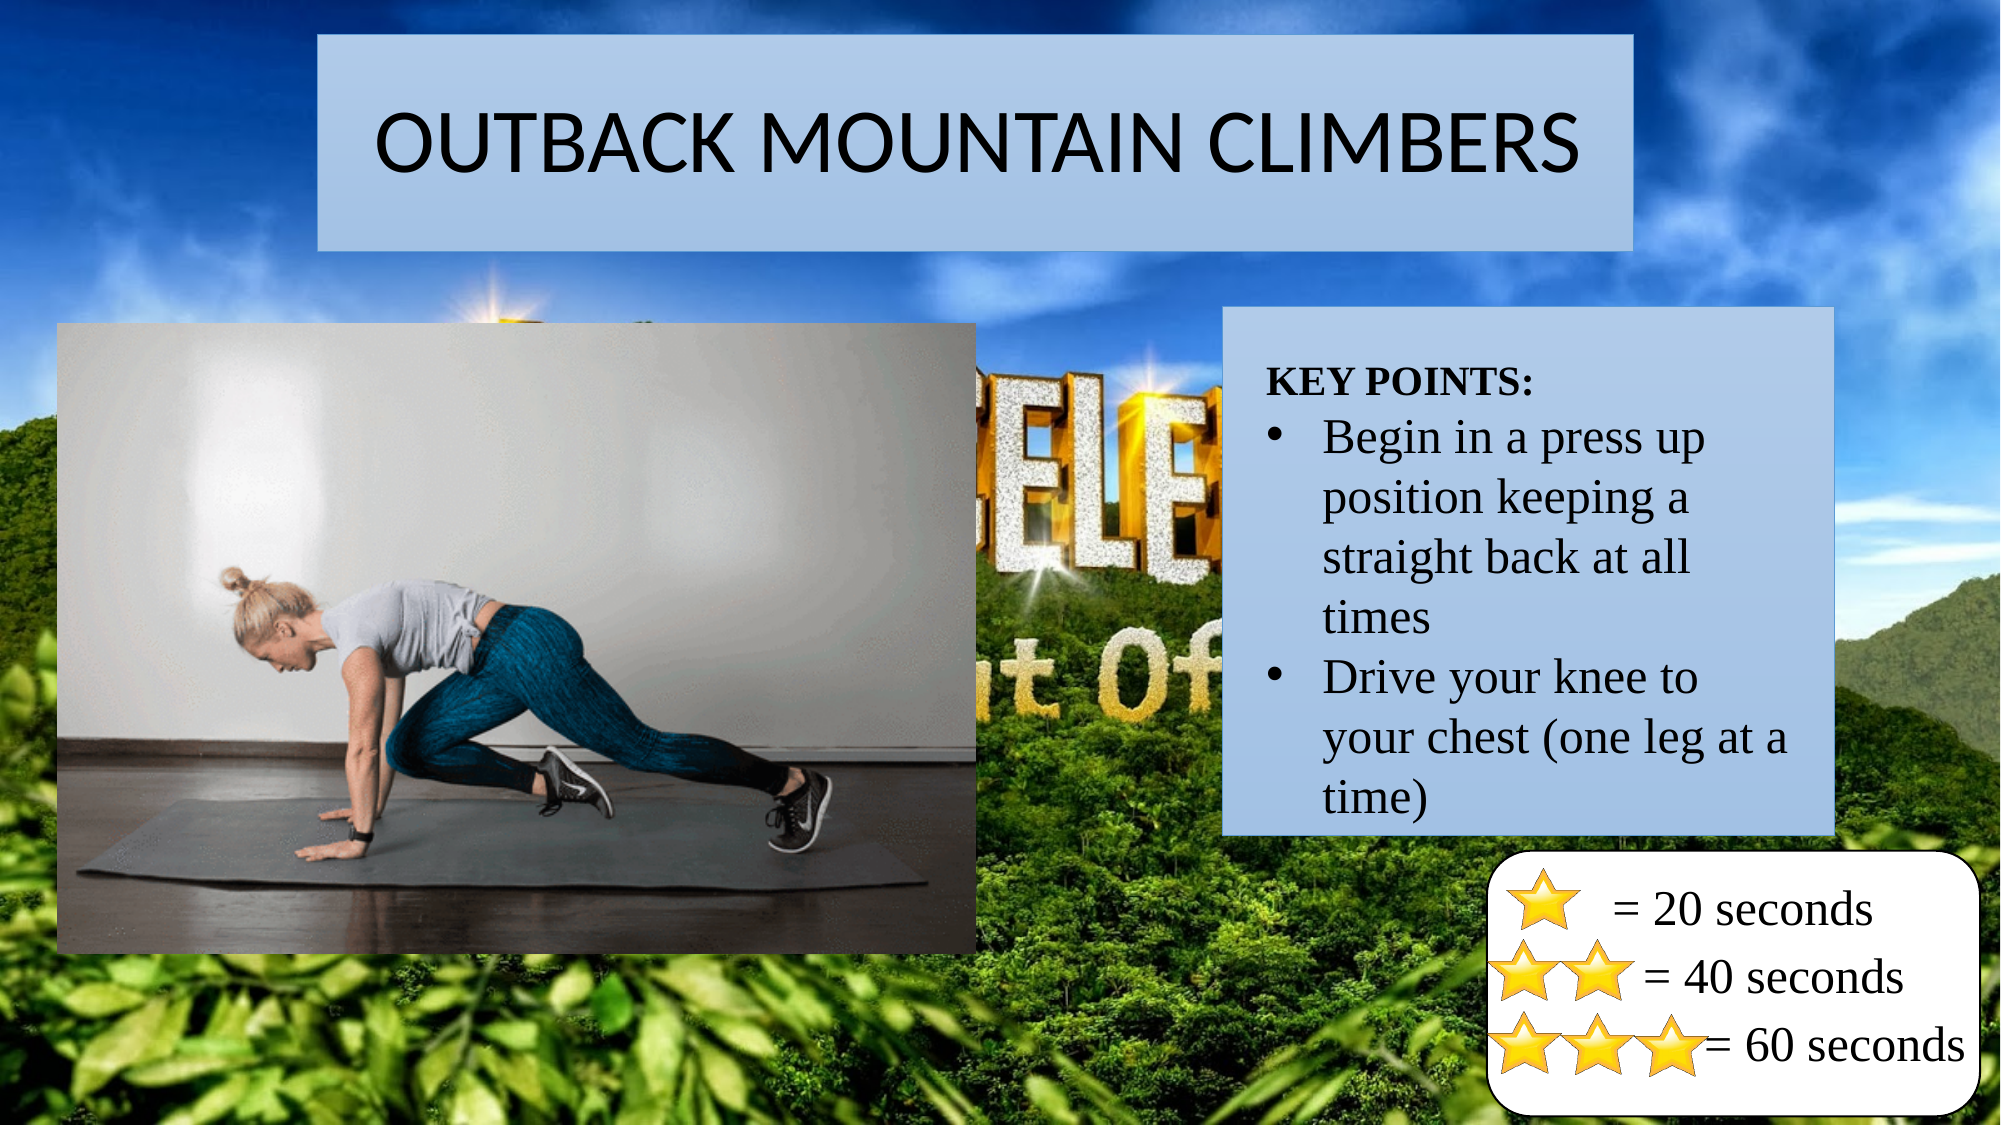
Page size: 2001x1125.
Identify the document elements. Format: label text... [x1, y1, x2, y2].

title OUTBACK MOUNTAIN CLIMBERS [317, 34, 1634, 252]
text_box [1222, 306, 1835, 836]
picture [0, 0, 2001, 1125]
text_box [1486, 850, 2000, 1117]
